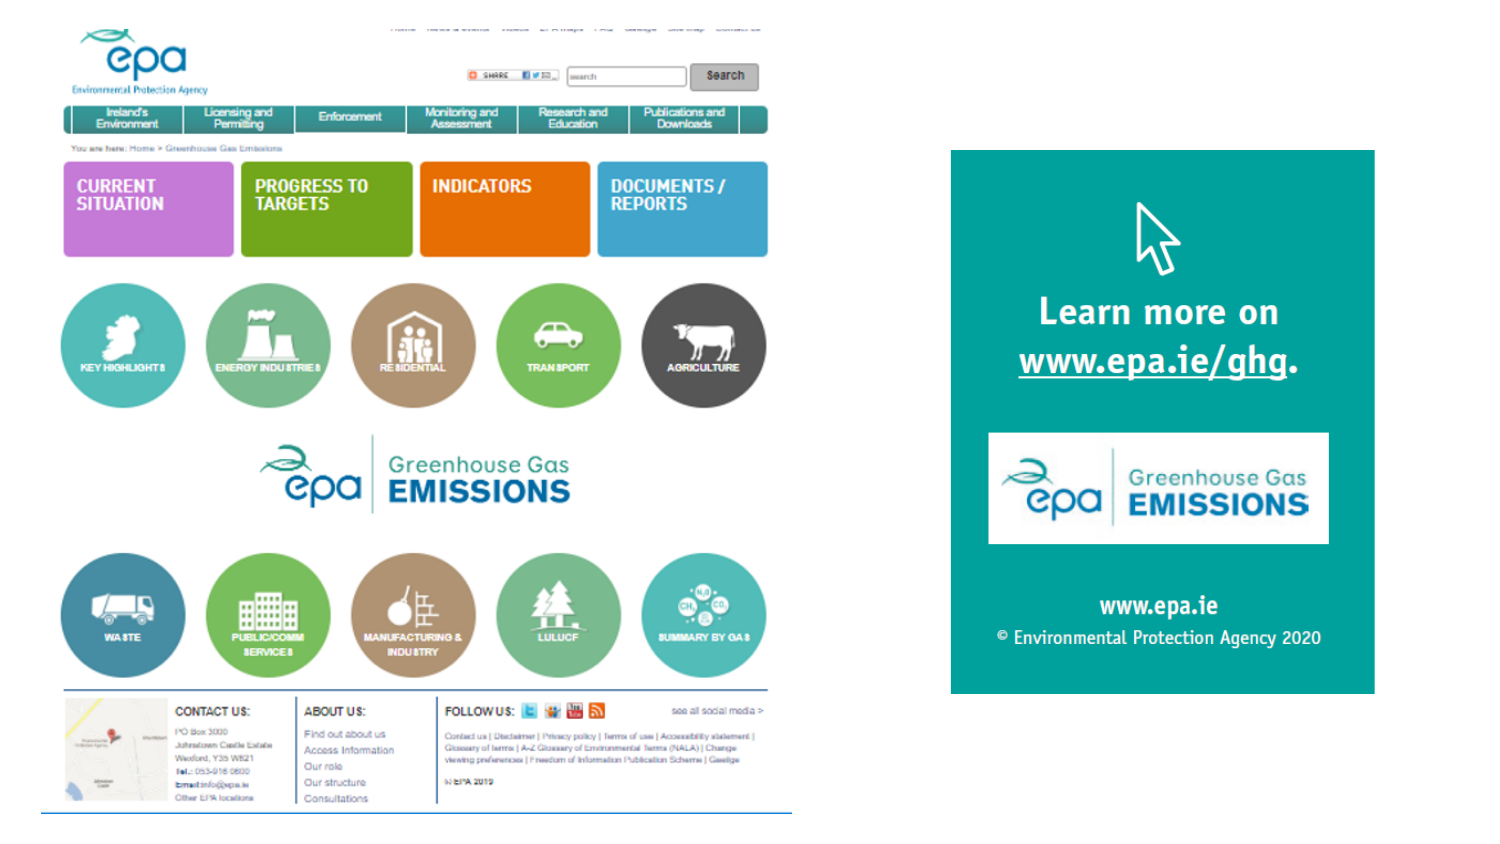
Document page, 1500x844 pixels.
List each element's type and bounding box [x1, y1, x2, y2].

picture [41, 29, 792, 815]
picture [950, 149, 1375, 694]
